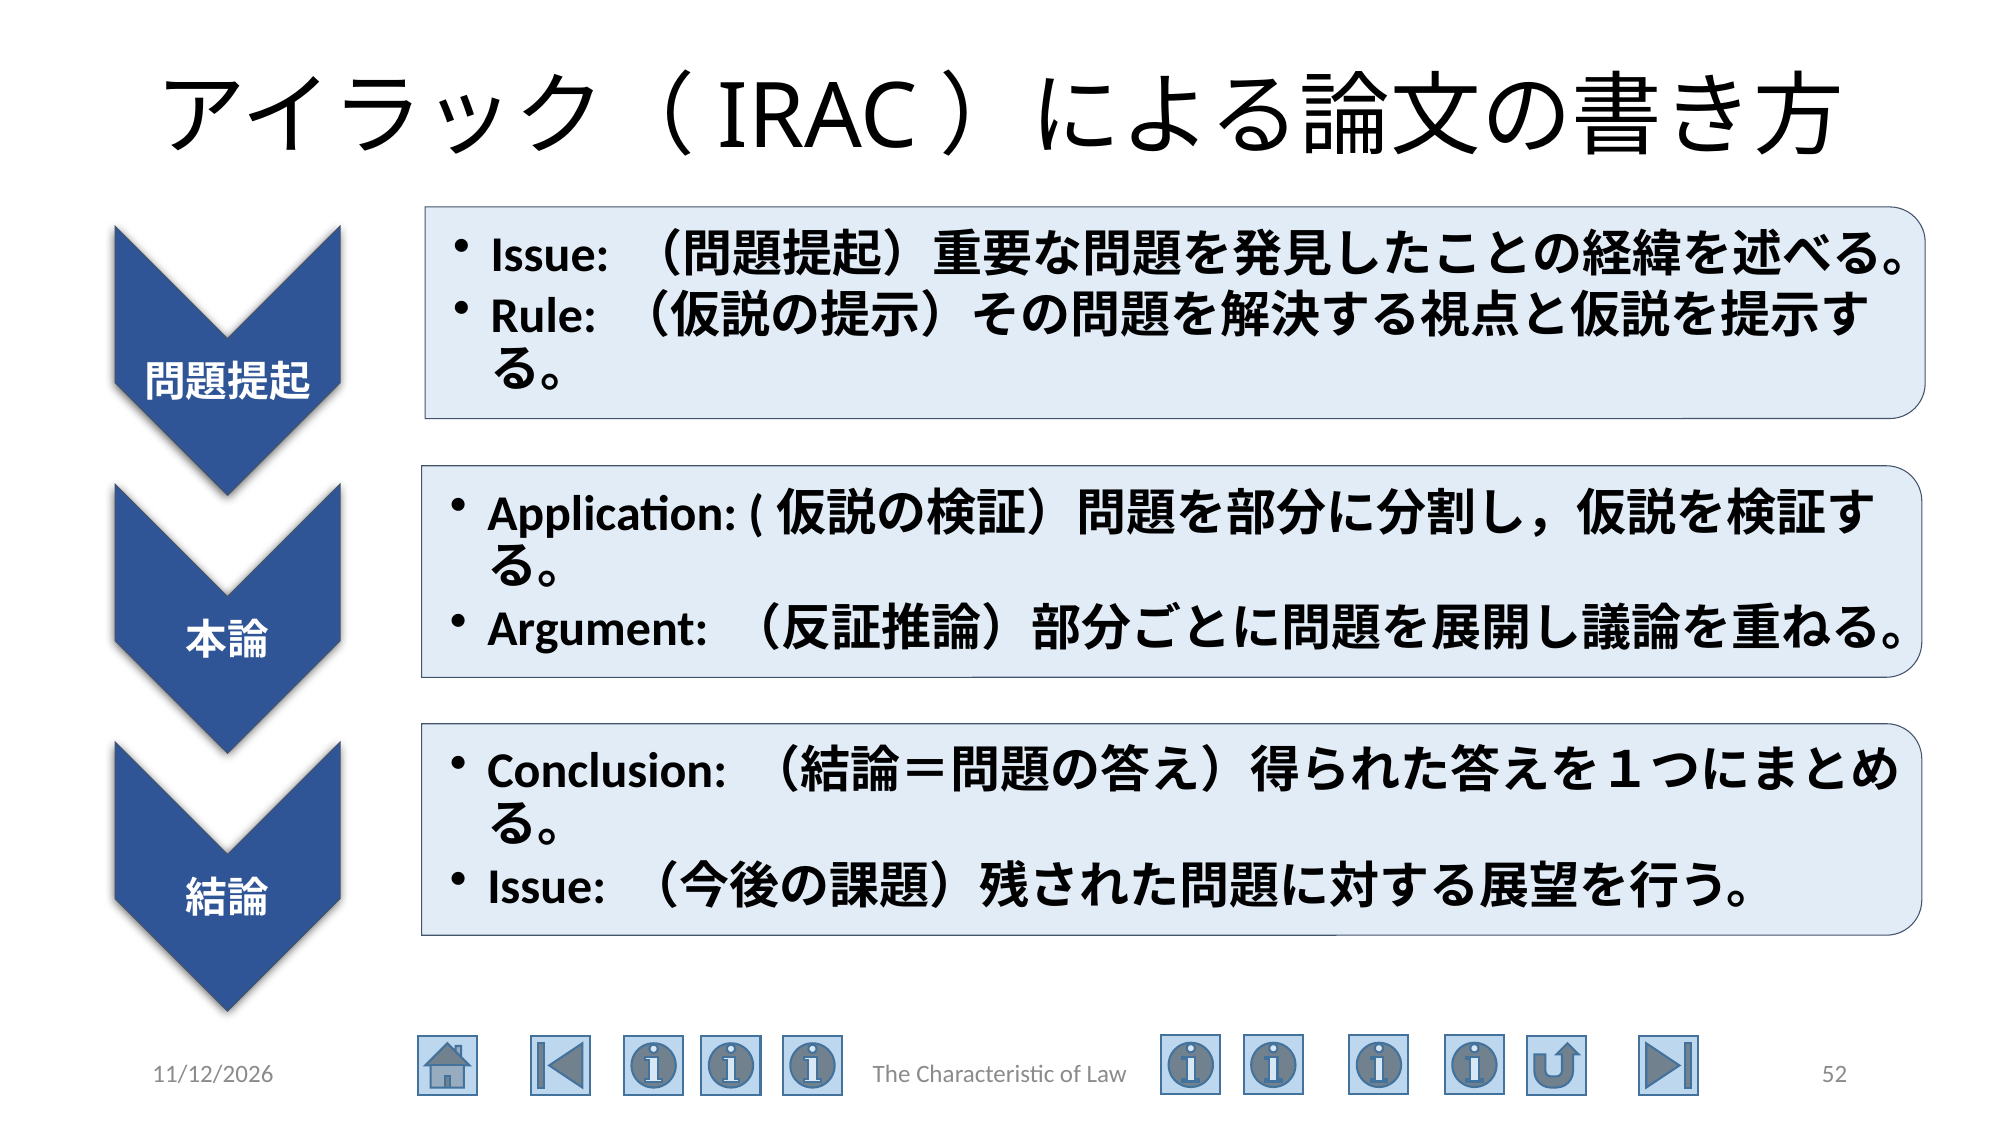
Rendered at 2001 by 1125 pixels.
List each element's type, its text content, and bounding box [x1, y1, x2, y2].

footer The Characteristic of Law [662, 1042, 1338, 1103]
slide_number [137, 1042, 588, 1103]
slide_number 52 [1412, 1042, 1863, 1103]
title アイラック（IRAC）による論文の書き方 [137, 59, 1863, 177]
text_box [86, 206, 1926, 1012]
